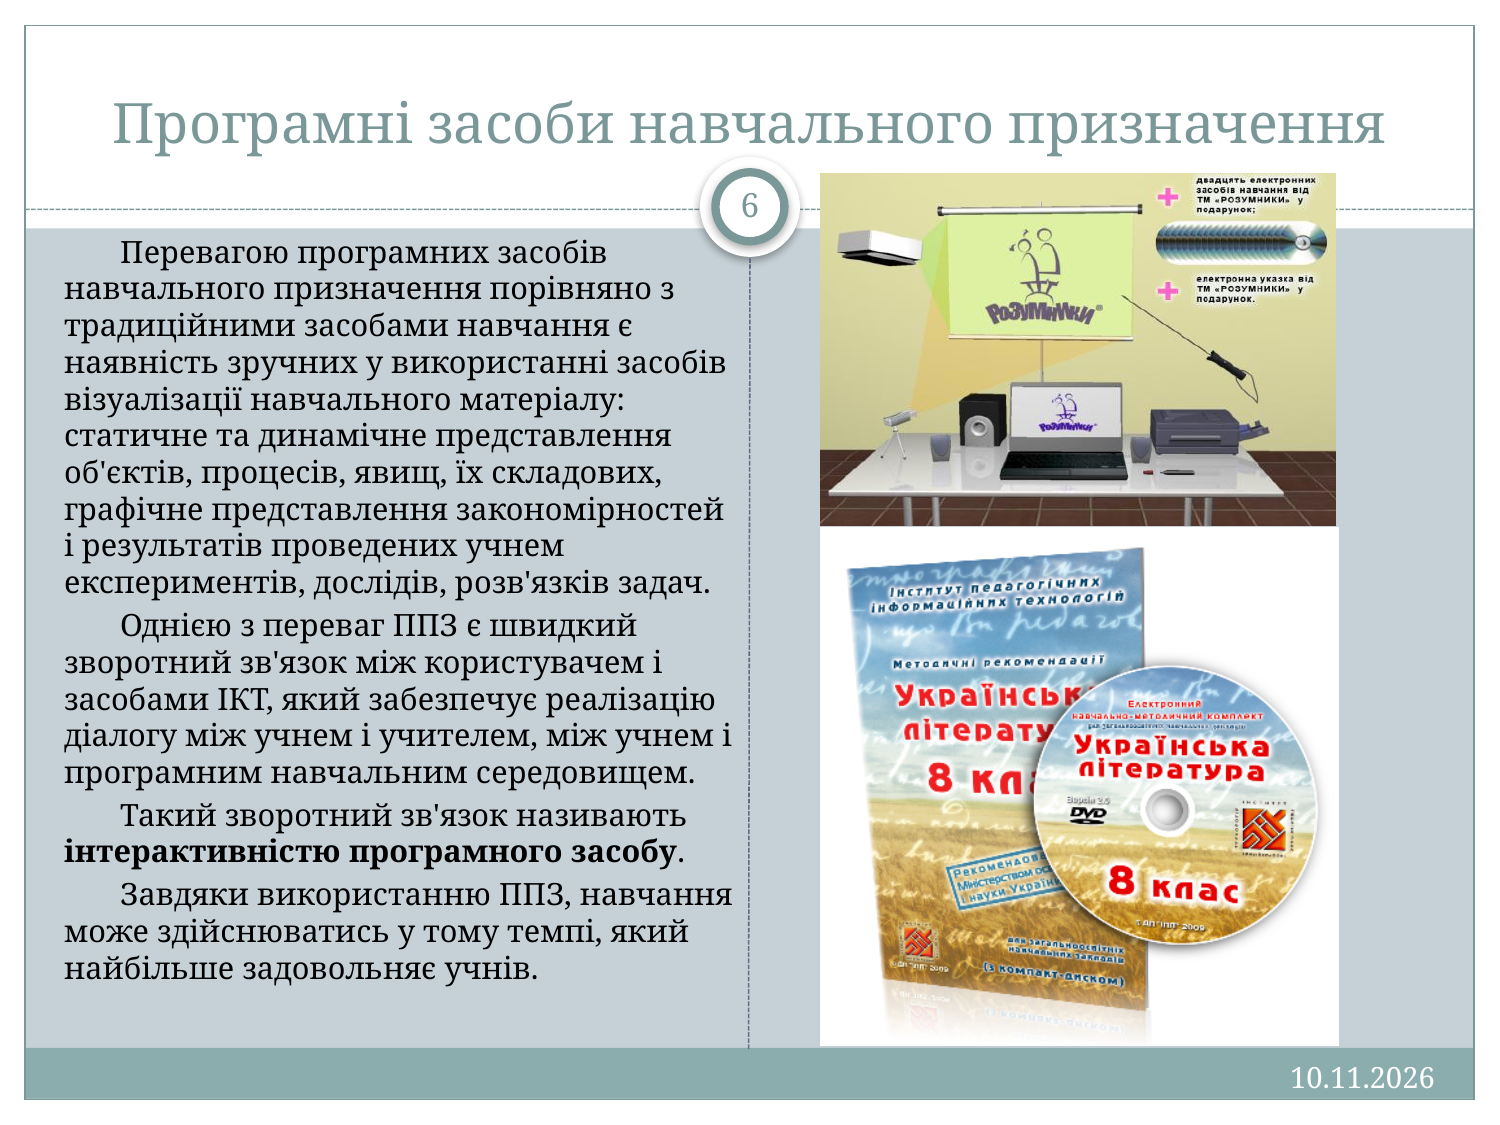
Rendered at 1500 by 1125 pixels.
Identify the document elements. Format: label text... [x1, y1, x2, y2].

title Програмні засоби навчального призначення [49, 37, 1450, 162]
footer [50, 1051, 638, 1112]
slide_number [950, 1051, 1450, 1112]
slide_number 6 [712, 170, 788, 243]
picture [820, 173, 1337, 526]
list Перевагою програмних засобів навчального призначення порівняно з традиційними засобами навчання є наявність зручних у використанні засобів візуалізації навчального матеріалу: статичне та динамічне представлення об'єктів, процесів, явищ, їх складових, графічне представлення закономірностей і результатів проведених учнем експериментів, дослідів, розв'язків задач. Однією з переваг ППЗ є швидкий зворотний зв'язок між користувачем і засобами ІКТ, який забезпечує реалізацію діалогу між учнем і учителем, між учнем і програмним навчальним середовищем. Такий зворотний зв'язок називають інтерактивністю програмного засобу. Завдяки використанню ППЗ, навчання може здійснюватись у тому темпі, який найбільше задовольняє учнів. [49, 224, 750, 1043]
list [820, 532, 1339, 1046]
